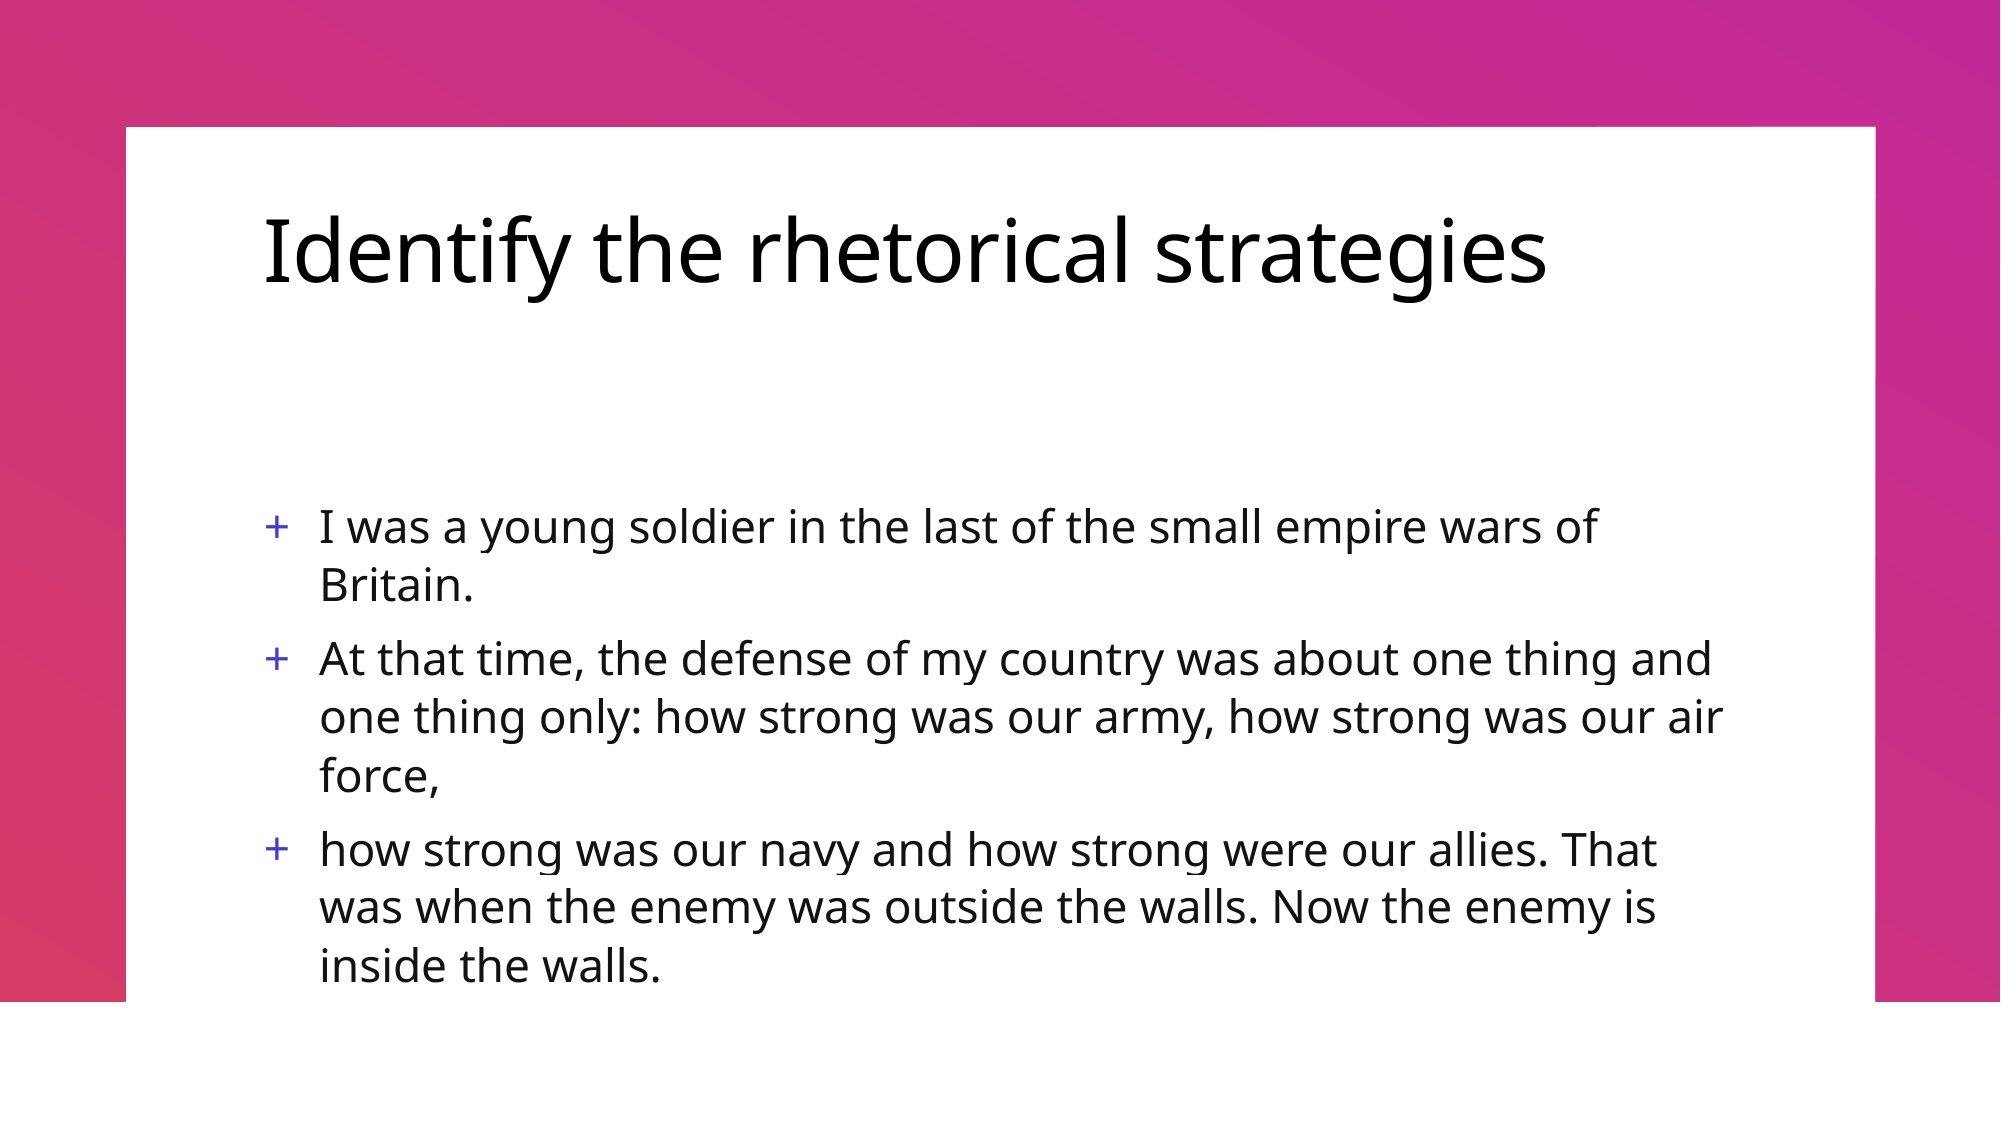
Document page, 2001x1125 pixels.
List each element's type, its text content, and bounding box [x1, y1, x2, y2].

list I was a young soldier in the last of the small empire wars of Britain. At that time, the defense of my country was about one thing and one thing only: how strong was our army, how strong was our air force, how strong was our navy and how strong were our allies. That was when the enemy was outside the walls. Now the enemy is inside the walls. [248, 487, 1749, 1001]
title Identify the rhetorical strategies [248, 195, 1749, 313]
